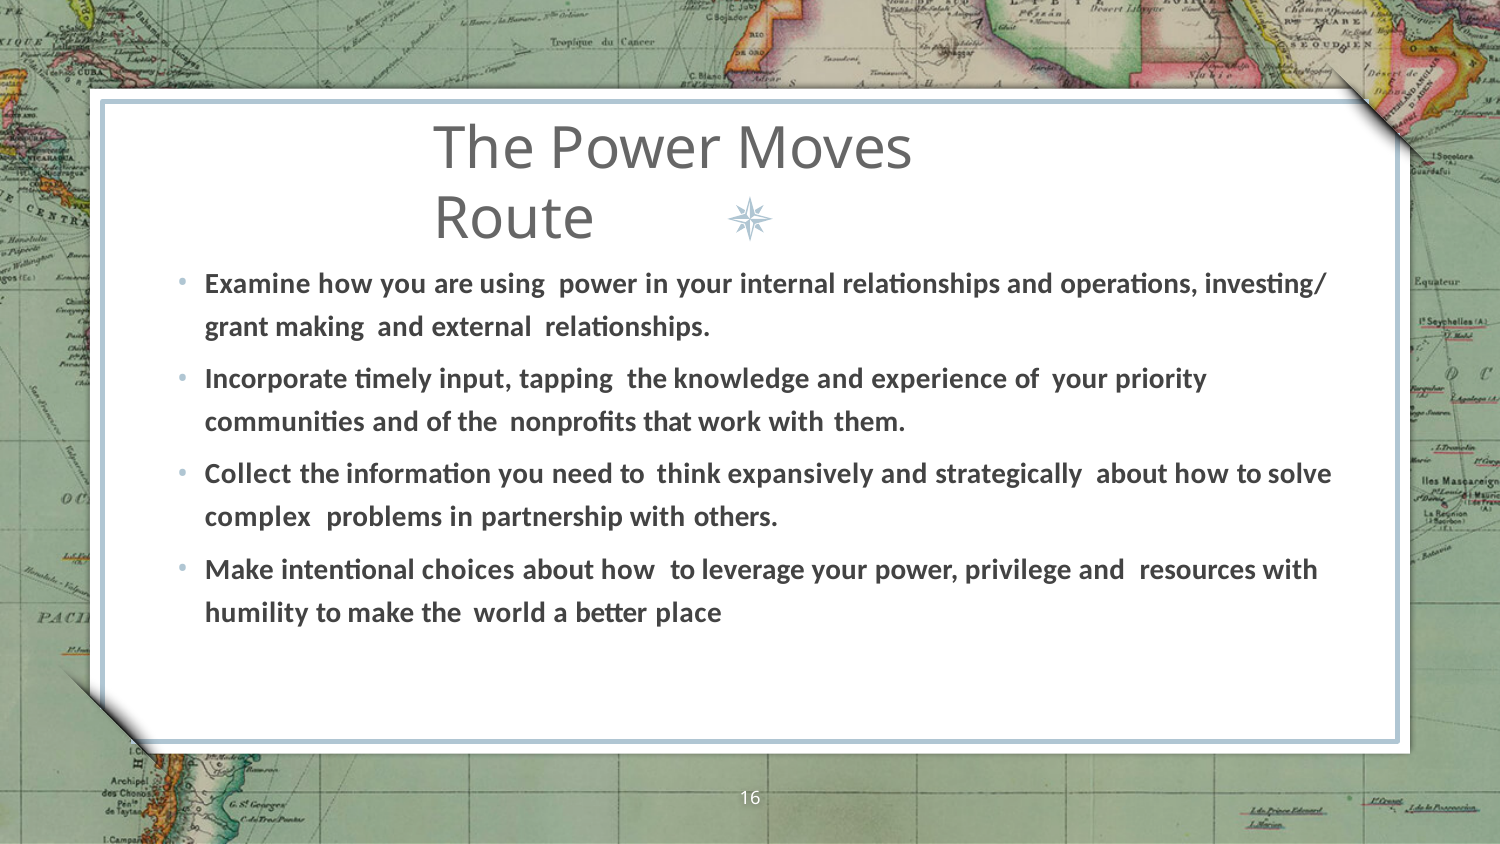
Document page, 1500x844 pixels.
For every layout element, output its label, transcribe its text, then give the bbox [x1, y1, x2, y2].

text_box The Power Moves Route [418, 103, 1082, 258]
slide_number 16 [705, 753, 795, 844]
picture [0, 0, 1500, 844]
list Examine how you are using power in your internal relationships and operations, investing/ grant making and external relationships. Incorporate timely input, tapping the knowledge and experience of your priority communities and of the nonprofits that work with them. Collect the information you need to think expansively and strategically about how to solve complex problems in partnership with others. Make intentional choices about how to leverage your power, privilege and resources with humility to make the world a better place [174, 211, 1346, 665]
